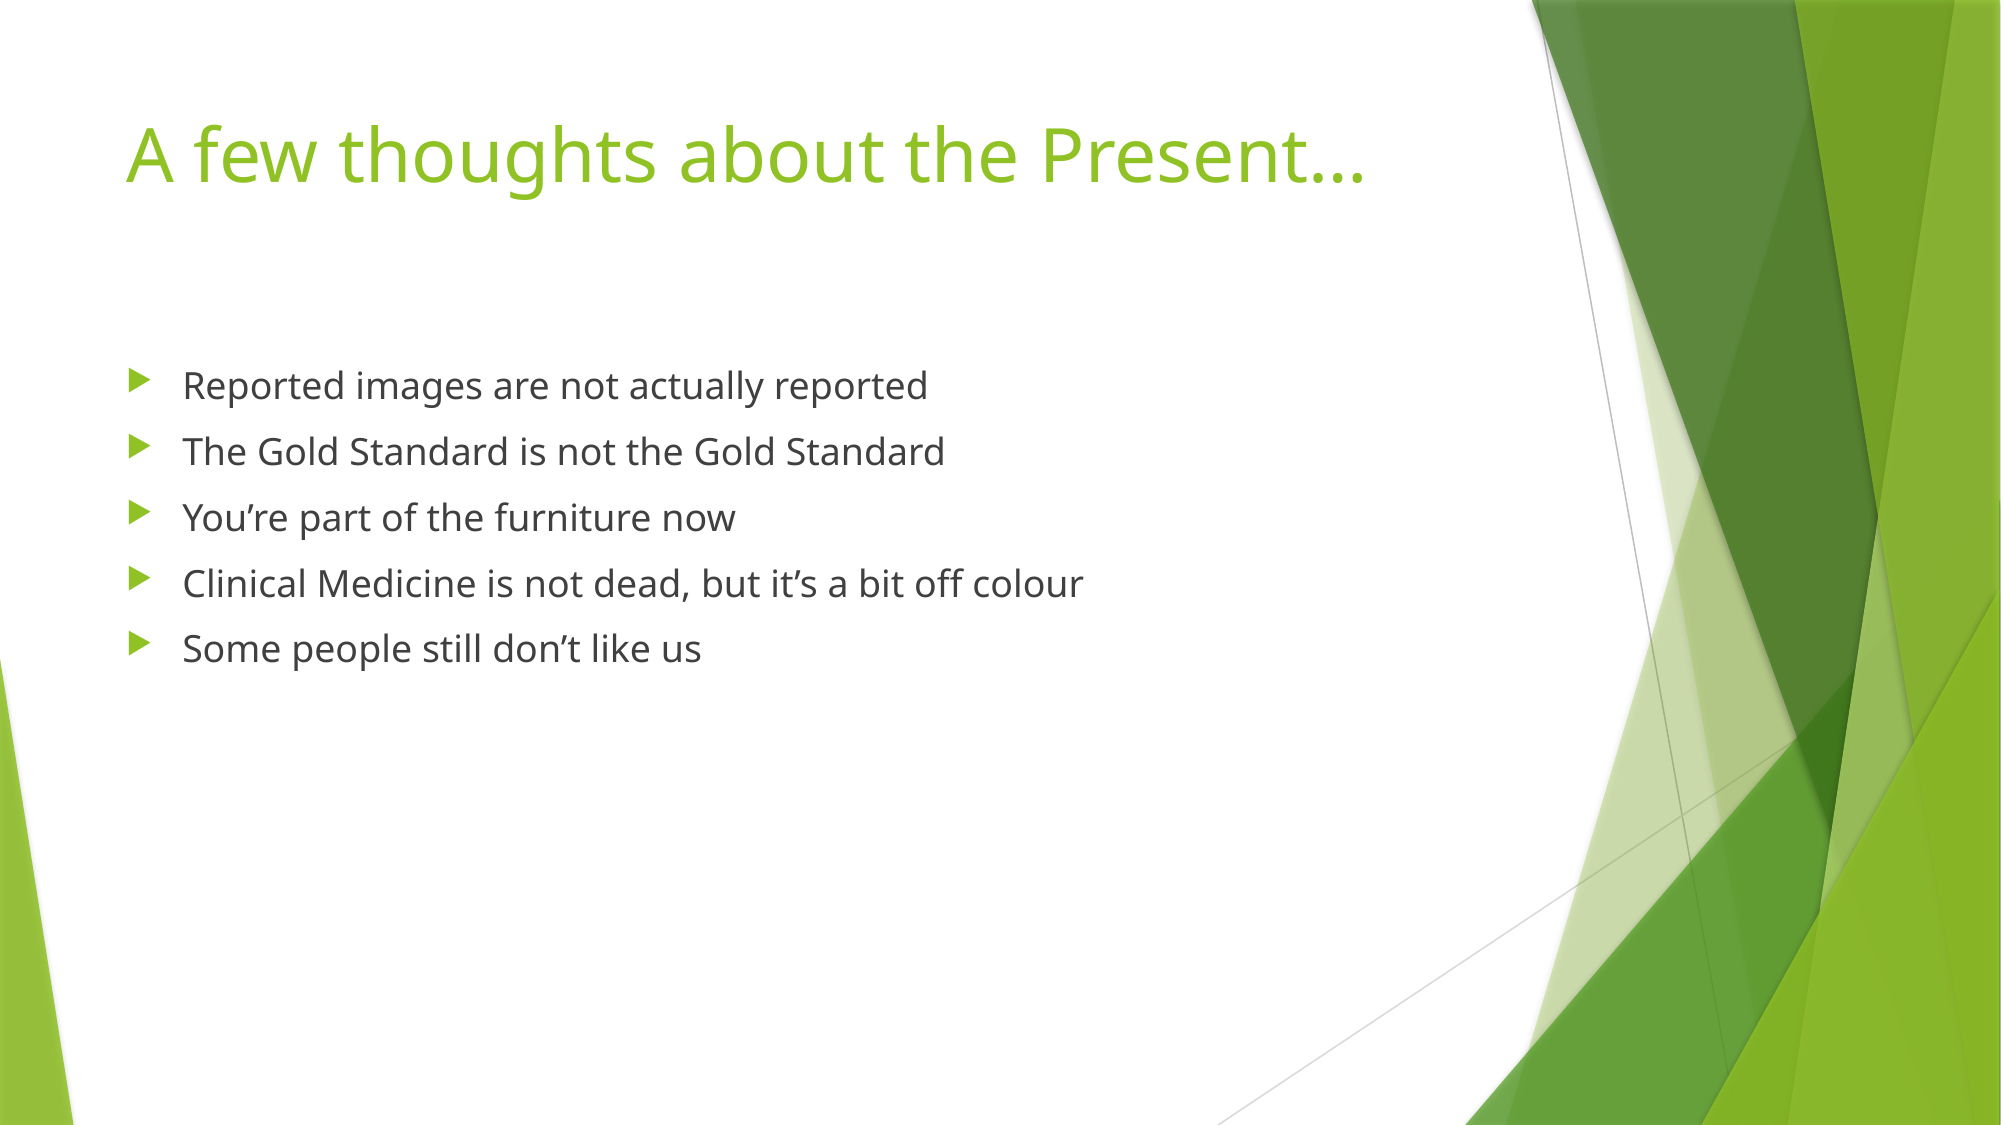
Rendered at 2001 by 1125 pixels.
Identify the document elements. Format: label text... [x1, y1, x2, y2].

title A few thoughts about the Present… [111, 99, 1522, 317]
list Reported images are not actually reported The Gold Standard is not the Gold Standard You’re part of the furniture now Clinical Medicine is not dead, but it’s a bit off colour Some people still don’t like us [111, 354, 1522, 992]
